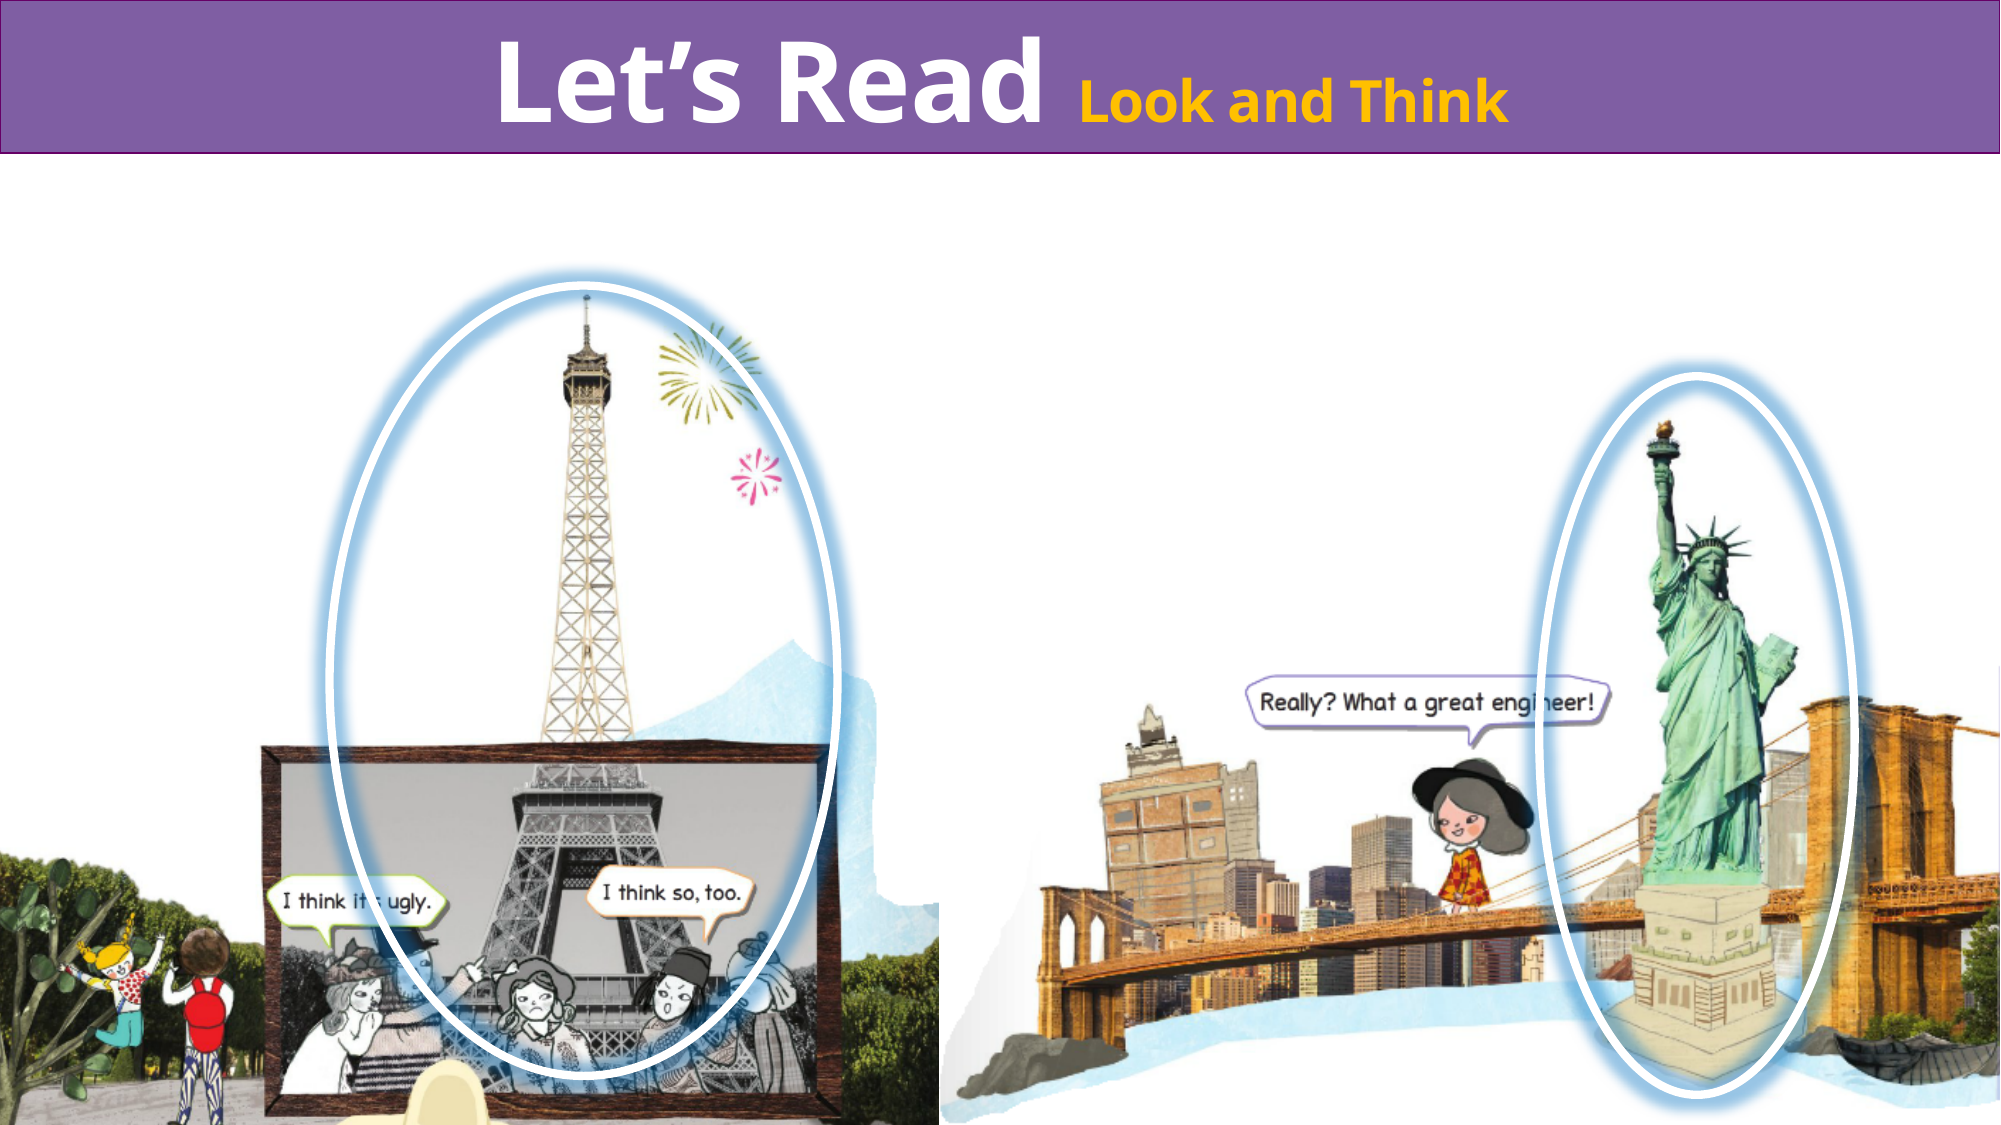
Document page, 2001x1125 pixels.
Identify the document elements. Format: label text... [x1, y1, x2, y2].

text_box Let’s Read Look and Think [0, 0, 2000, 154]
text_box [1632, 375, 1762, 406]
picture [0, 285, 2000, 1125]
